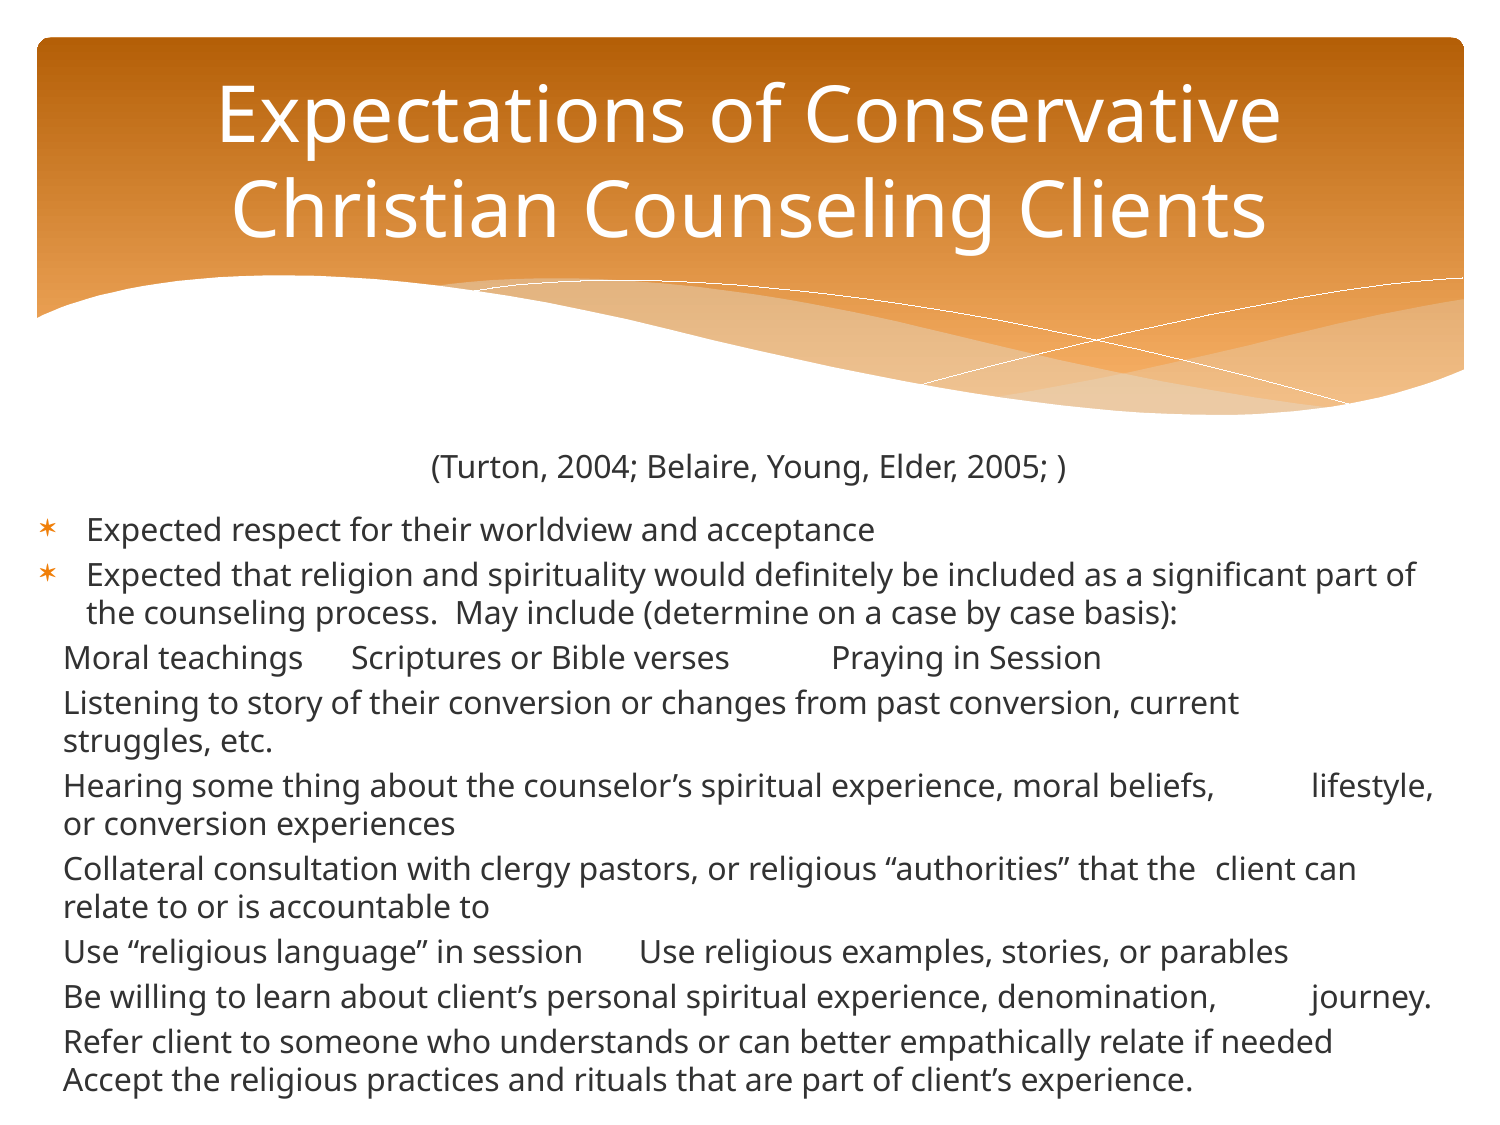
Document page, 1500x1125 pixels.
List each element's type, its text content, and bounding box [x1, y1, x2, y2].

title Expectations of Conservative Christian Counseling Clients [75, 55, 1425, 261]
list (Turton, 2004; Belaire, Young, Elder, 2005; ) Expected respect for their worldview and acceptance Expected that religion and spirituality would definitely be included as a significant part of the counseling process. May include (determine on a case by case basis): Moral teachings Scriptures or Bible verses Praying in Session Listening to story of their conversion or changes from past conversion, current struggles, etc. Hearing some thing about the counselor’s spiritual experience, moral beliefs, lifestyle, or conversion experiences Collateral consultation with clergy pastors, or religious “authorities” that the client can relate to or is accountable to Use “religious language” in session Use religious examples, stories, or parables Be willing to learn about client’s personal spiritual experience, denomination, journey. Refer client to someone who understands or can better empathically relate if needed Accept the religious practices and rituals that are part of client’s experience. [24, 438, 1450, 1125]
